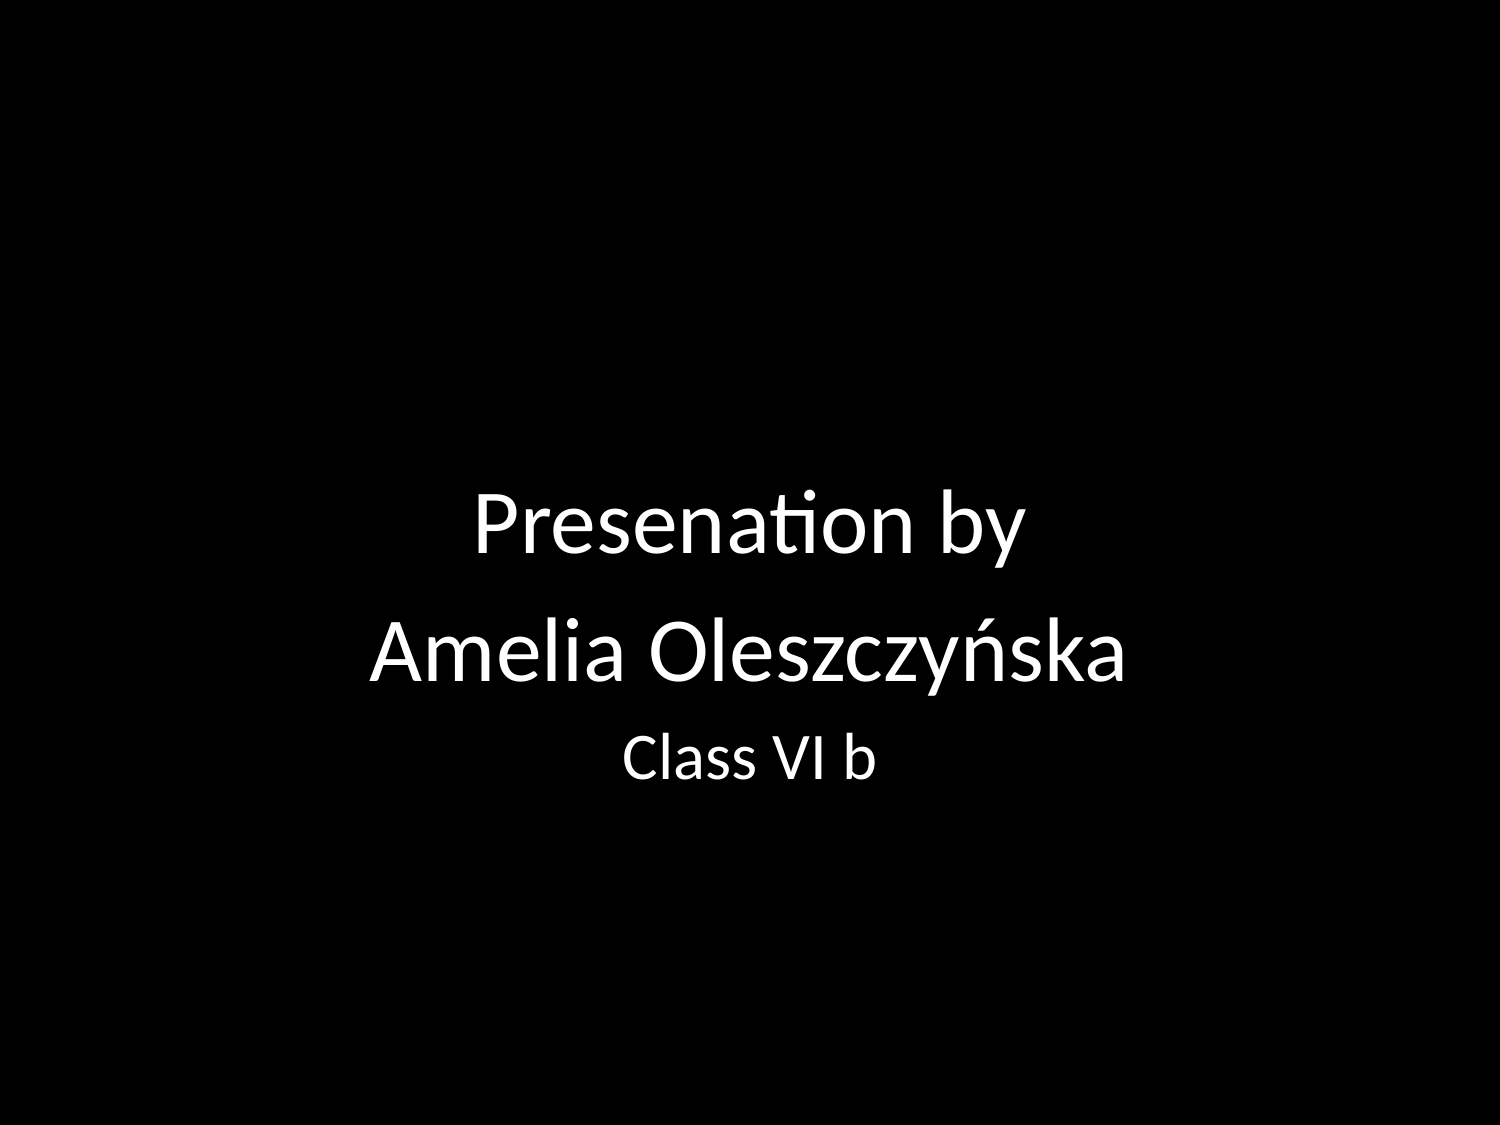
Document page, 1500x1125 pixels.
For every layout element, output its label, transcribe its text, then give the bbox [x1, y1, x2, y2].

list Presenation by Amelia Oleszczyńska Class VI b [75, 262, 1425, 1005]
